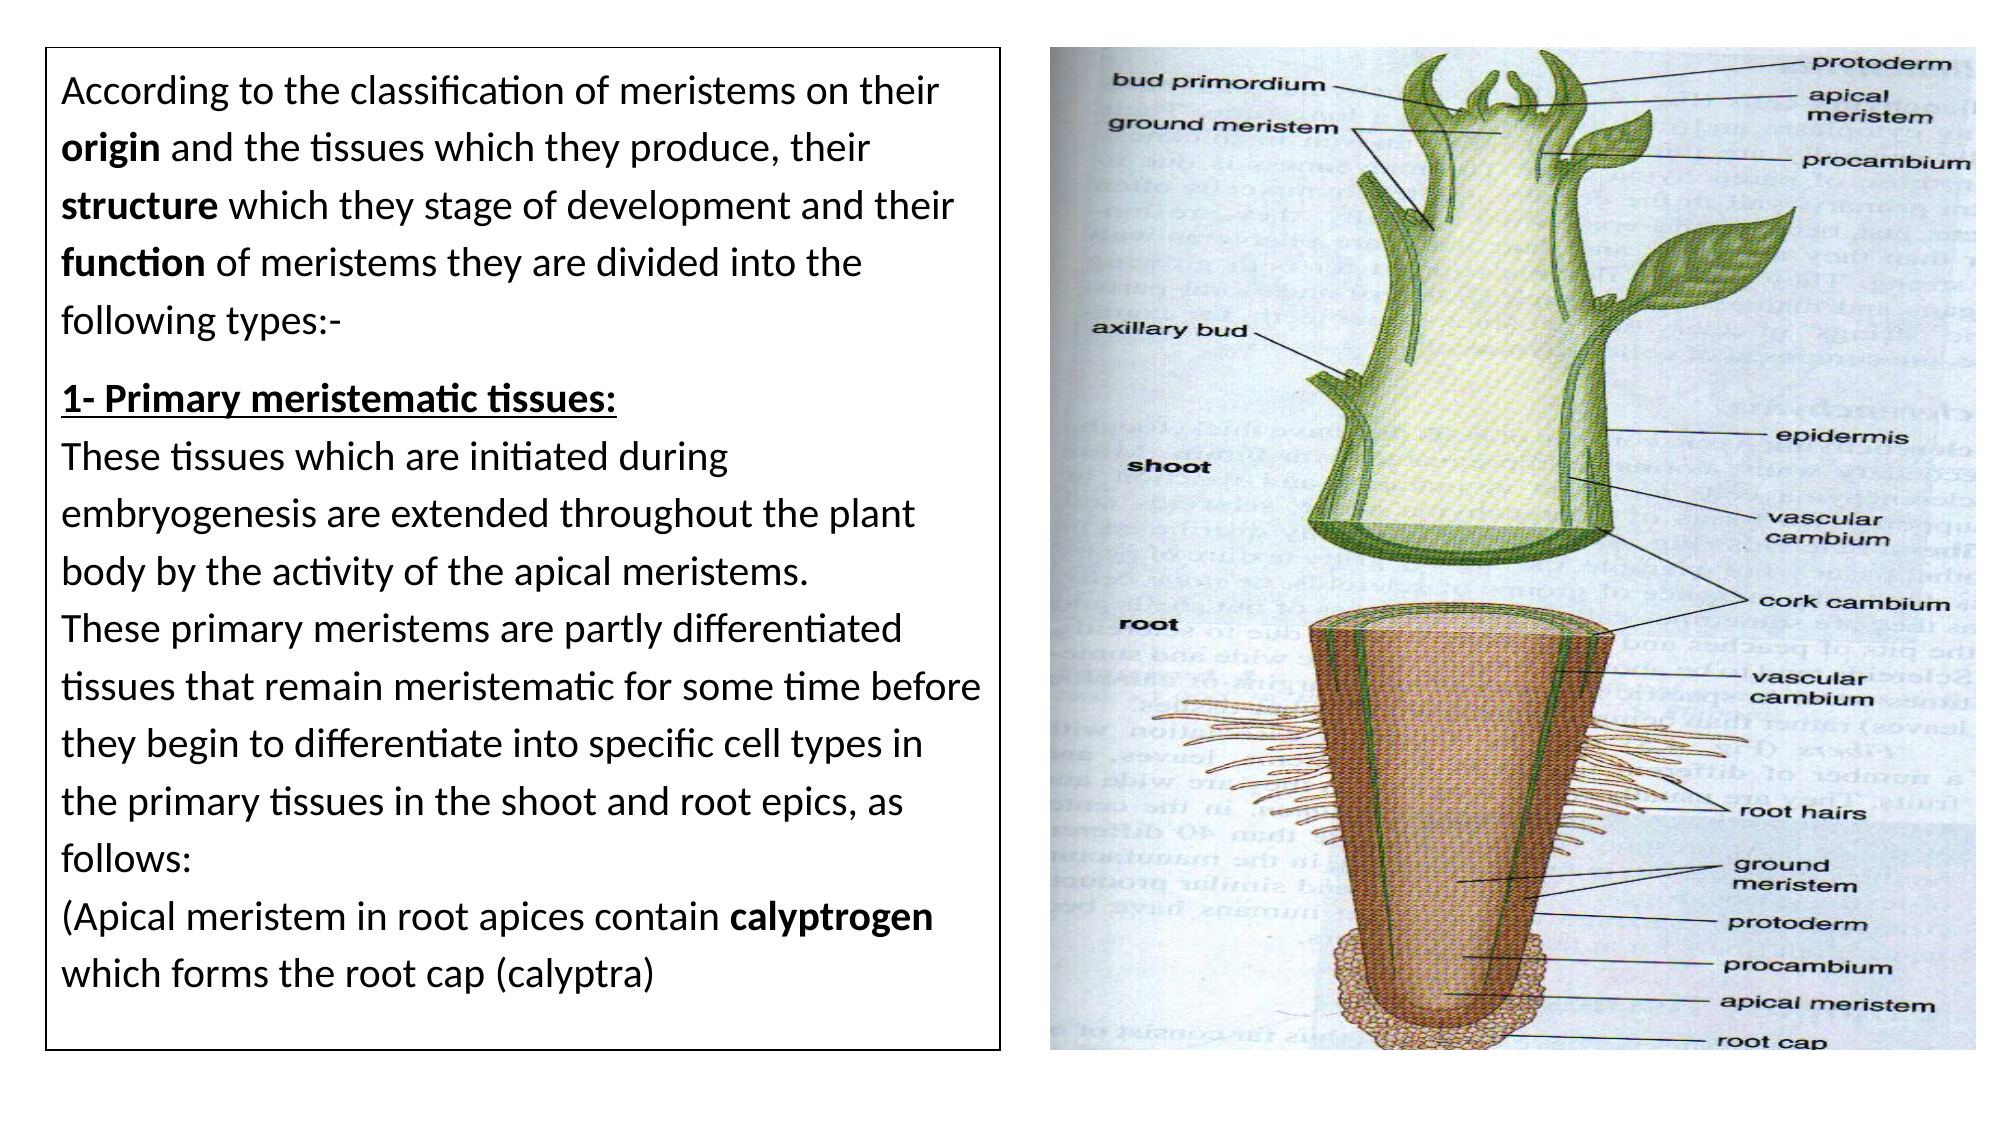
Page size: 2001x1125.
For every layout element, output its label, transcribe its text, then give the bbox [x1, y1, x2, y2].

text_box According to the classification of meristems on their origin and the tissues which they produce, their structure which they stage of development and their function of meristems they are divided into the following types:- 1- Primary meristematic tissues: These tissues which are initiated during embryogenesis are extended throughout the plant body by the activity of the apical meristems. These primary meristems are partly differentiated tissues that remain meristematic for some time before they begin to differentiate into specific cell types in the primary tissues in the shoot and root epics, as follows: (Apical meristem in root apices contain calyptrogen which forms the root cap (calyptra) [46, 47, 1000, 1050]
picture [1049, 47, 1976, 1050]
